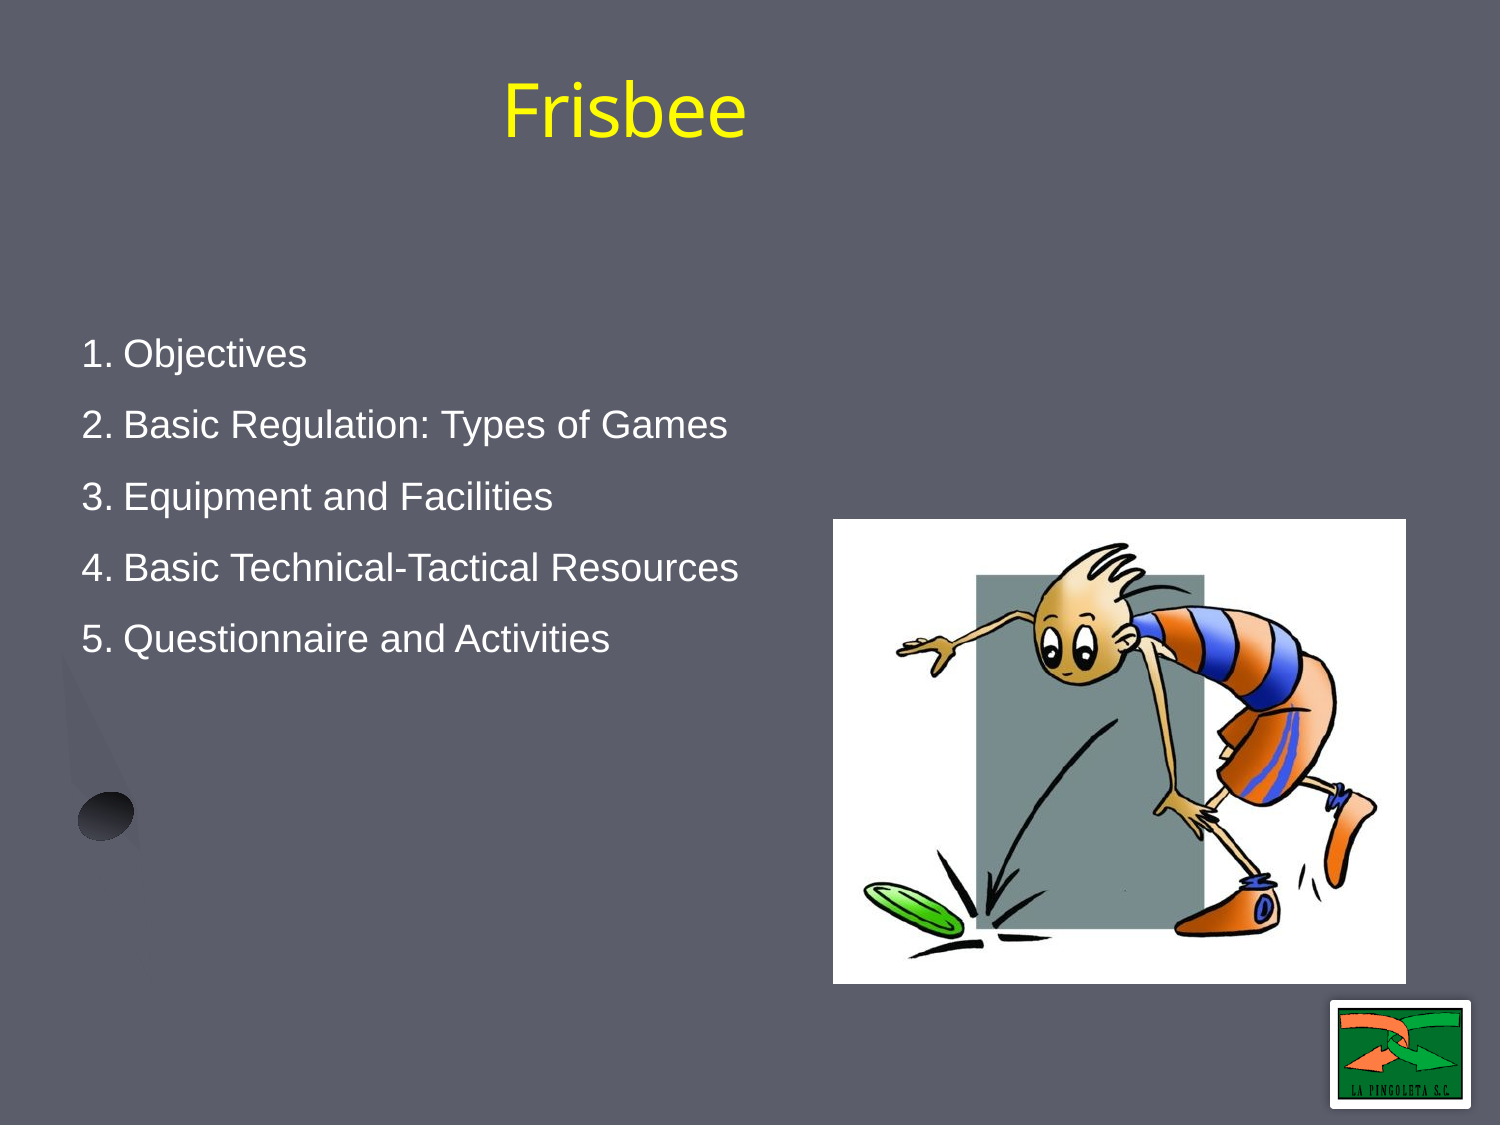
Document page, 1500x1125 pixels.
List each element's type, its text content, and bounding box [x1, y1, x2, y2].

text_box Frisbee [289, 54, 962, 160]
text_box Objectives Basic Regulation: Types of Games Equipment and Facilities Basic Technical-Tactical Resources Questionnaire and Activities [81, 304, 1028, 661]
picture [832, 519, 1407, 984]
picture [1335, 1005, 1466, 1104]
